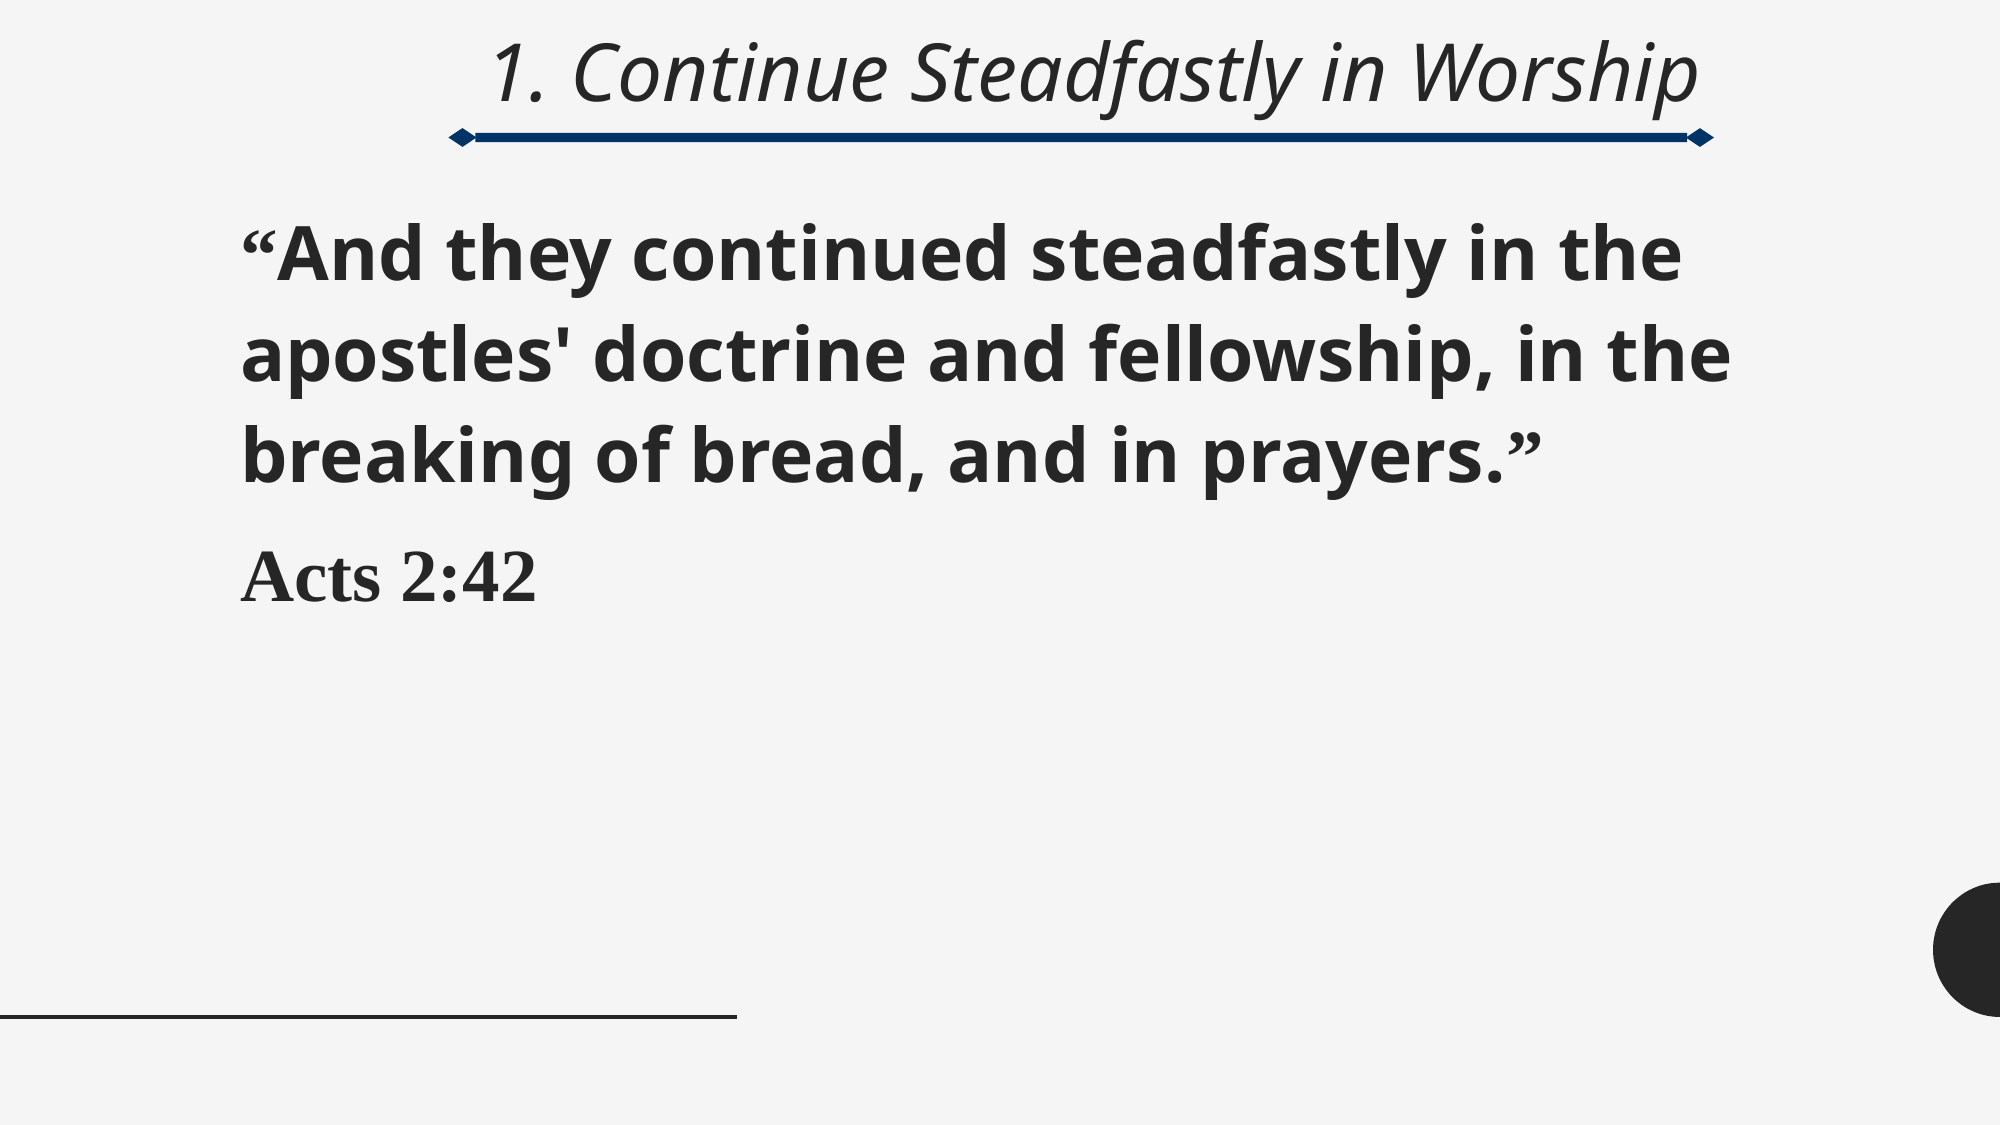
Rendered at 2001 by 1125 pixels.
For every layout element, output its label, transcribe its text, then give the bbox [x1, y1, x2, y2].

list “And they continued steadfastly in the apostles' doctrine and fellowship, in the breaking of bread, and in prayers.” Acts 2:42 [225, 187, 1838, 913]
title 1. Continue Steadfastly in Worship [442, 24, 1718, 138]
text_box [456, 133, 1707, 142]
